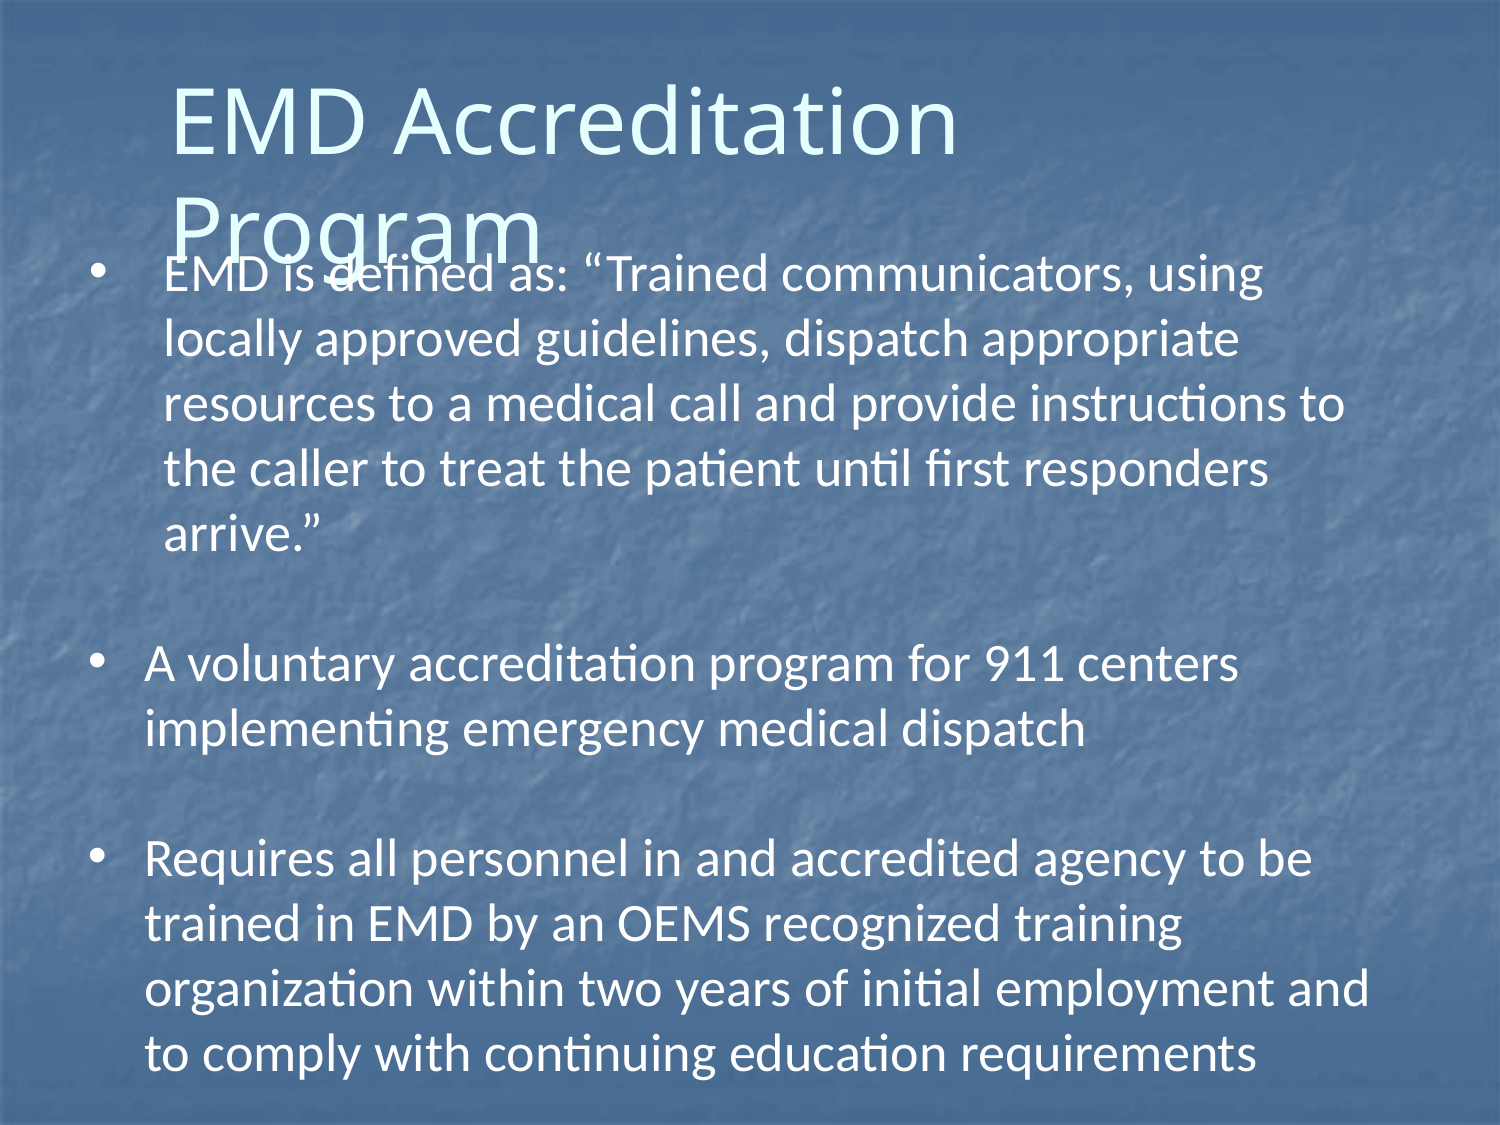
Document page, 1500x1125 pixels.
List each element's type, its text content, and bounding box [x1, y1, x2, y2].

list EMD is defined as: “Trained communicators, using locally approved guidelines, dispatch appropriate resources to a medical call and provide instructions to the caller to treat the patient until first responders arrive.” A voluntary accreditation program for 911 centers implementing emergency medical dispatch Requires all personnel in and accredited agency to be trained in EMD by an OEMS recognized training organization within two years of initial employment and to comply with continuing education requirements [87, 237, 1413, 1100]
title EMD Accreditation Program [168, 62, 1332, 174]
picture [0, 0, 1500, 1125]
